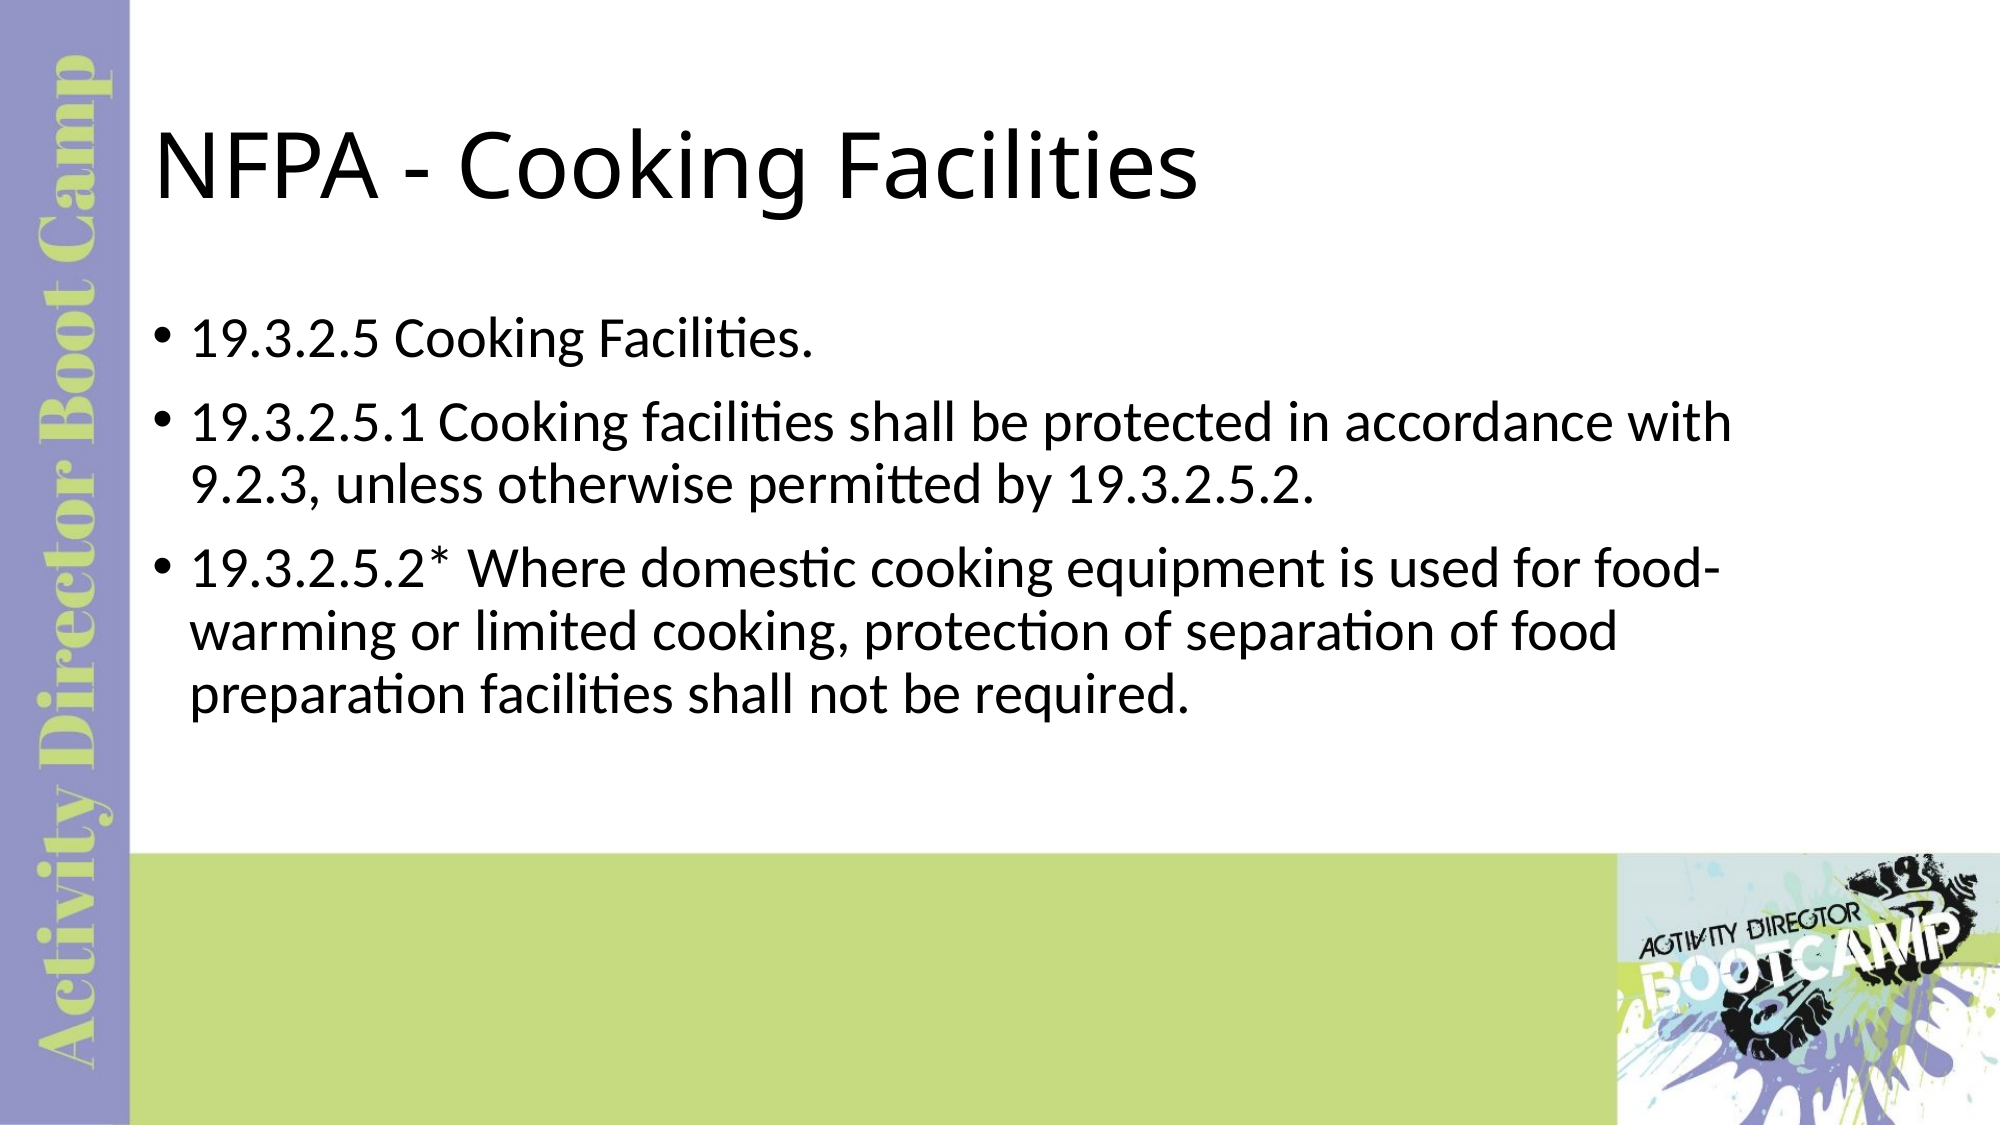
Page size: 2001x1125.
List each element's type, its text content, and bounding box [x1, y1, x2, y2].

title NFPA - Cooking Facilities [137, 59, 1863, 278]
picture [0, 0, 2000, 1125]
list 19.3.2.5 Cooking Facilities. 19.3.2.5.1 Cooking facilities shall be protected in accordance with 9.2.3, unless otherwise permitted by 19.3.2.5.2. 19.3.2.5.2* Where domestic cooking equipment is used for food-warming or limited cooking, protection of separation of food preparation facilities shall not be required. [137, 299, 1863, 859]
